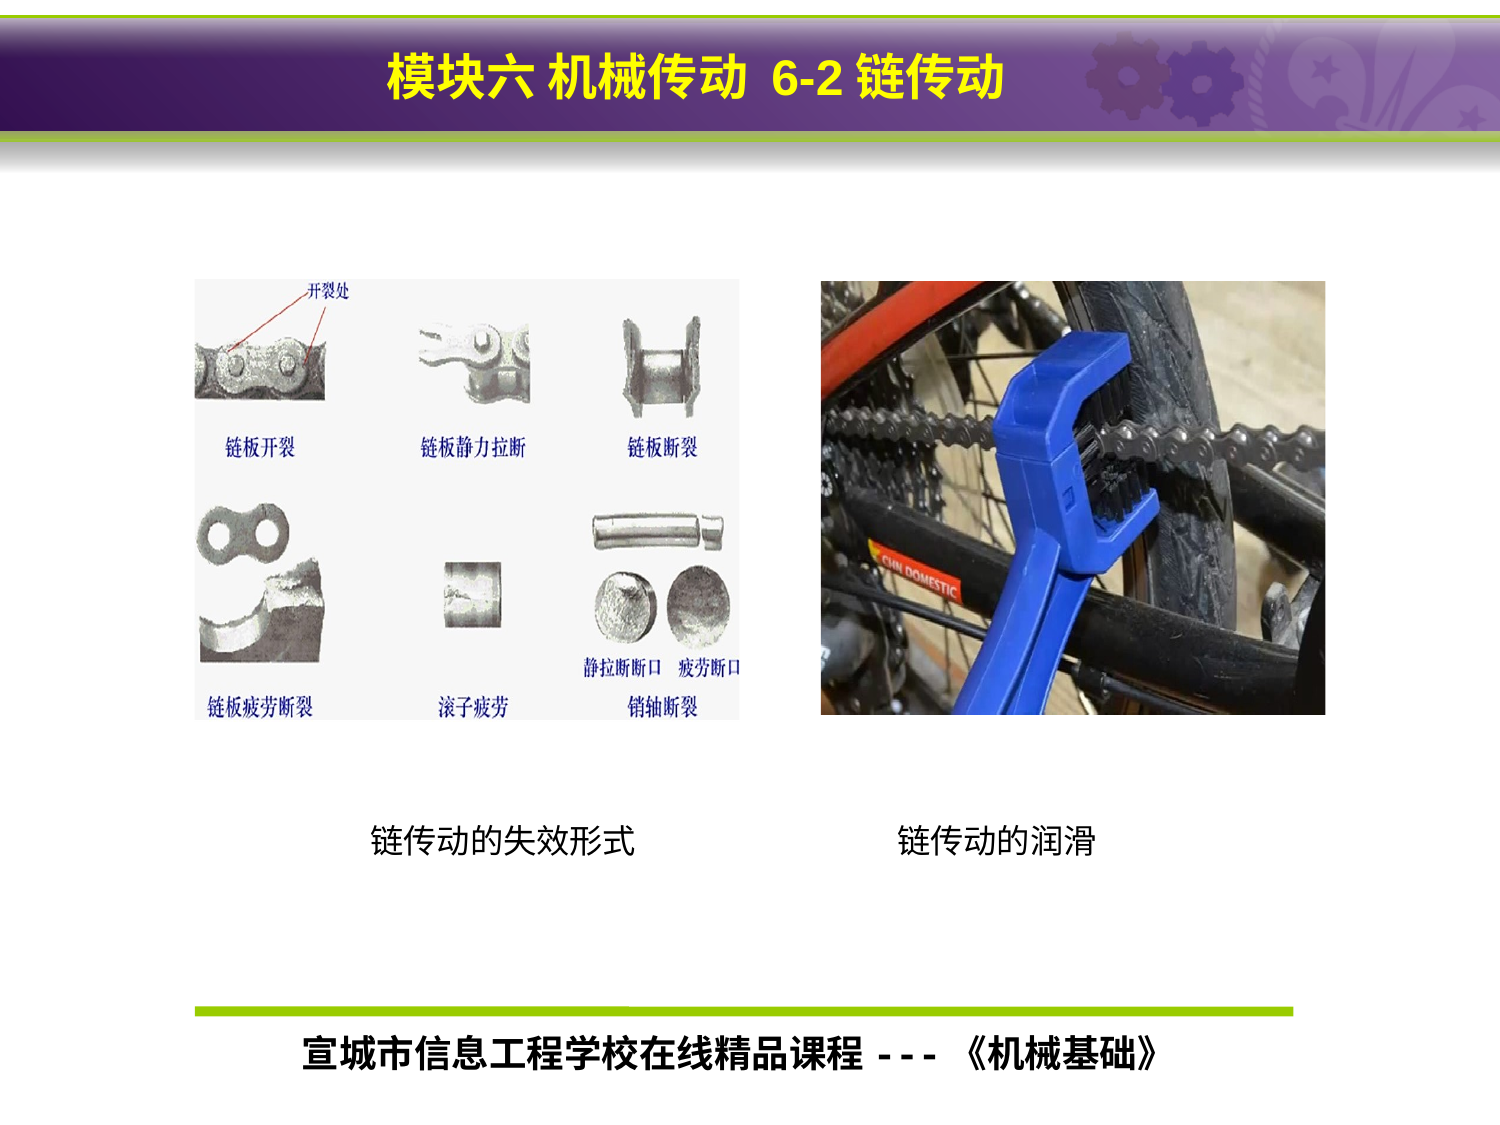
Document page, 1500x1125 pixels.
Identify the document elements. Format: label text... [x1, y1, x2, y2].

text_box 链传动的失效形式 链传动的润滑 [355, 812, 1114, 868]
text_box [820, 281, 1326, 715]
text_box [0, 18, 1500, 173]
text_box [194, 279, 740, 723]
text_box 宣城市信息工程学校在线精品课程---《机械基础》 [242, 1023, 1235, 1083]
